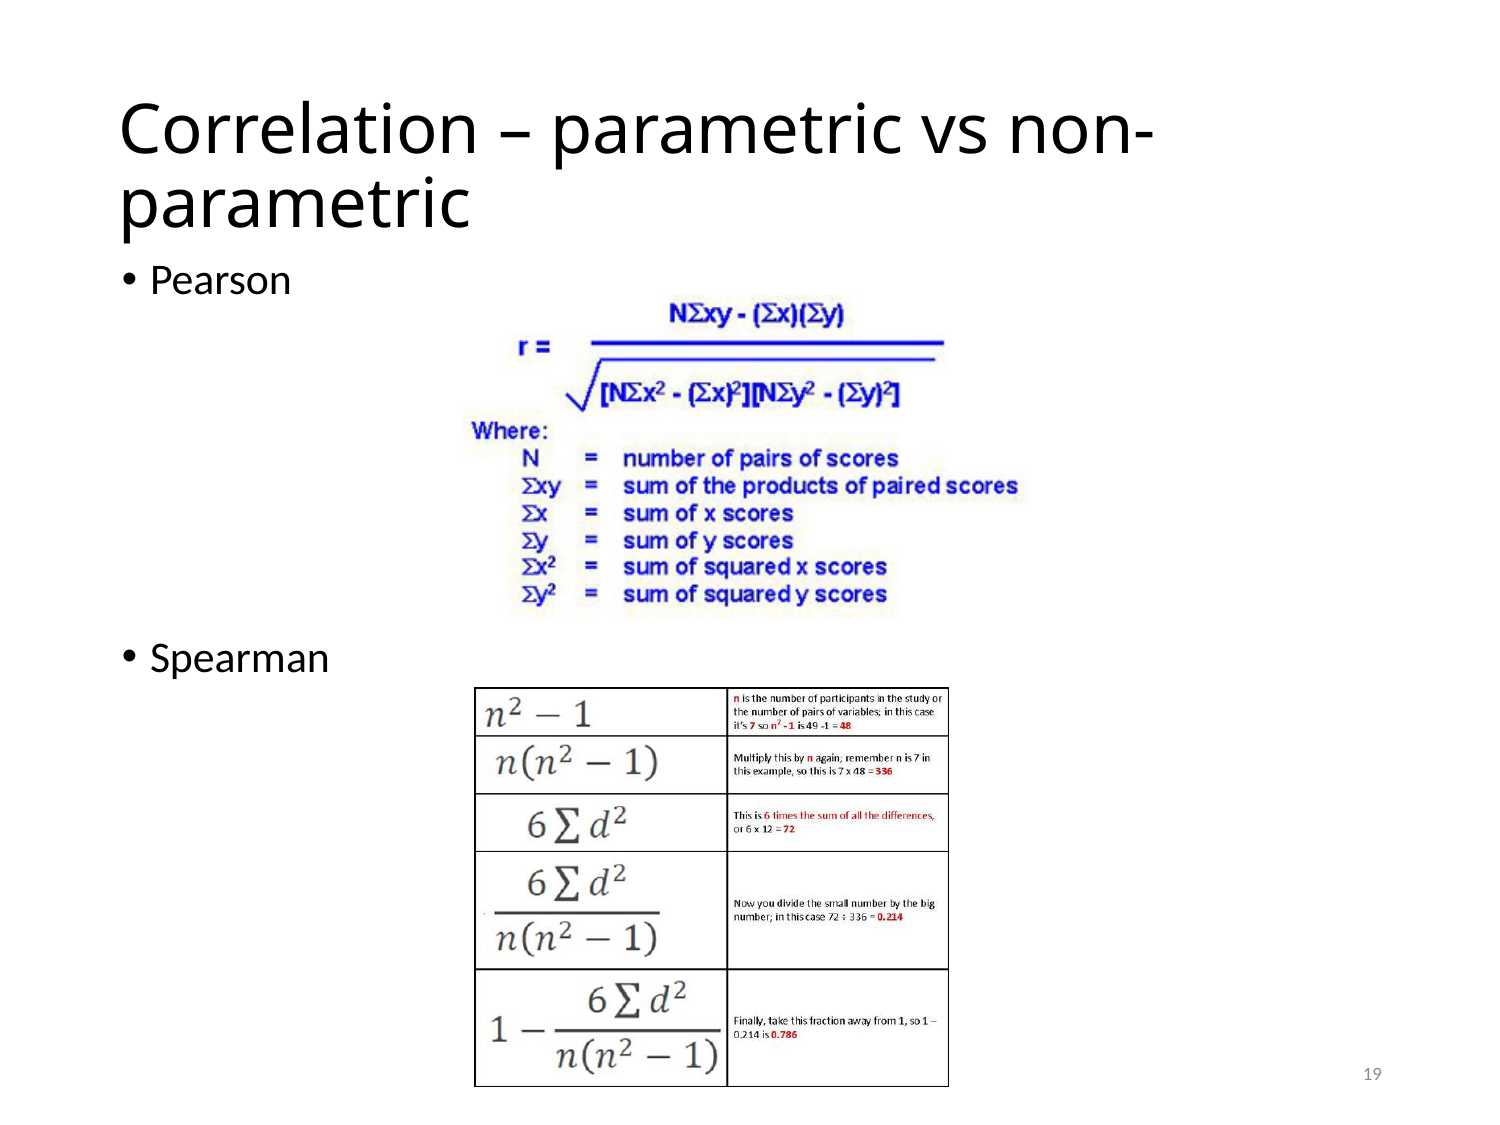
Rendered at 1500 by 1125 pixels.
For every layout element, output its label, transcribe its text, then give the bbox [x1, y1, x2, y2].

list Pearson Spearman [106, 249, 1401, 964]
slide_number 19 [1059, 1042, 1397, 1103]
title Correlation – parametric vs non-parametric [103, 59, 1397, 278]
picture [474, 687, 949, 1087]
picture [462, 295, 1029, 621]
